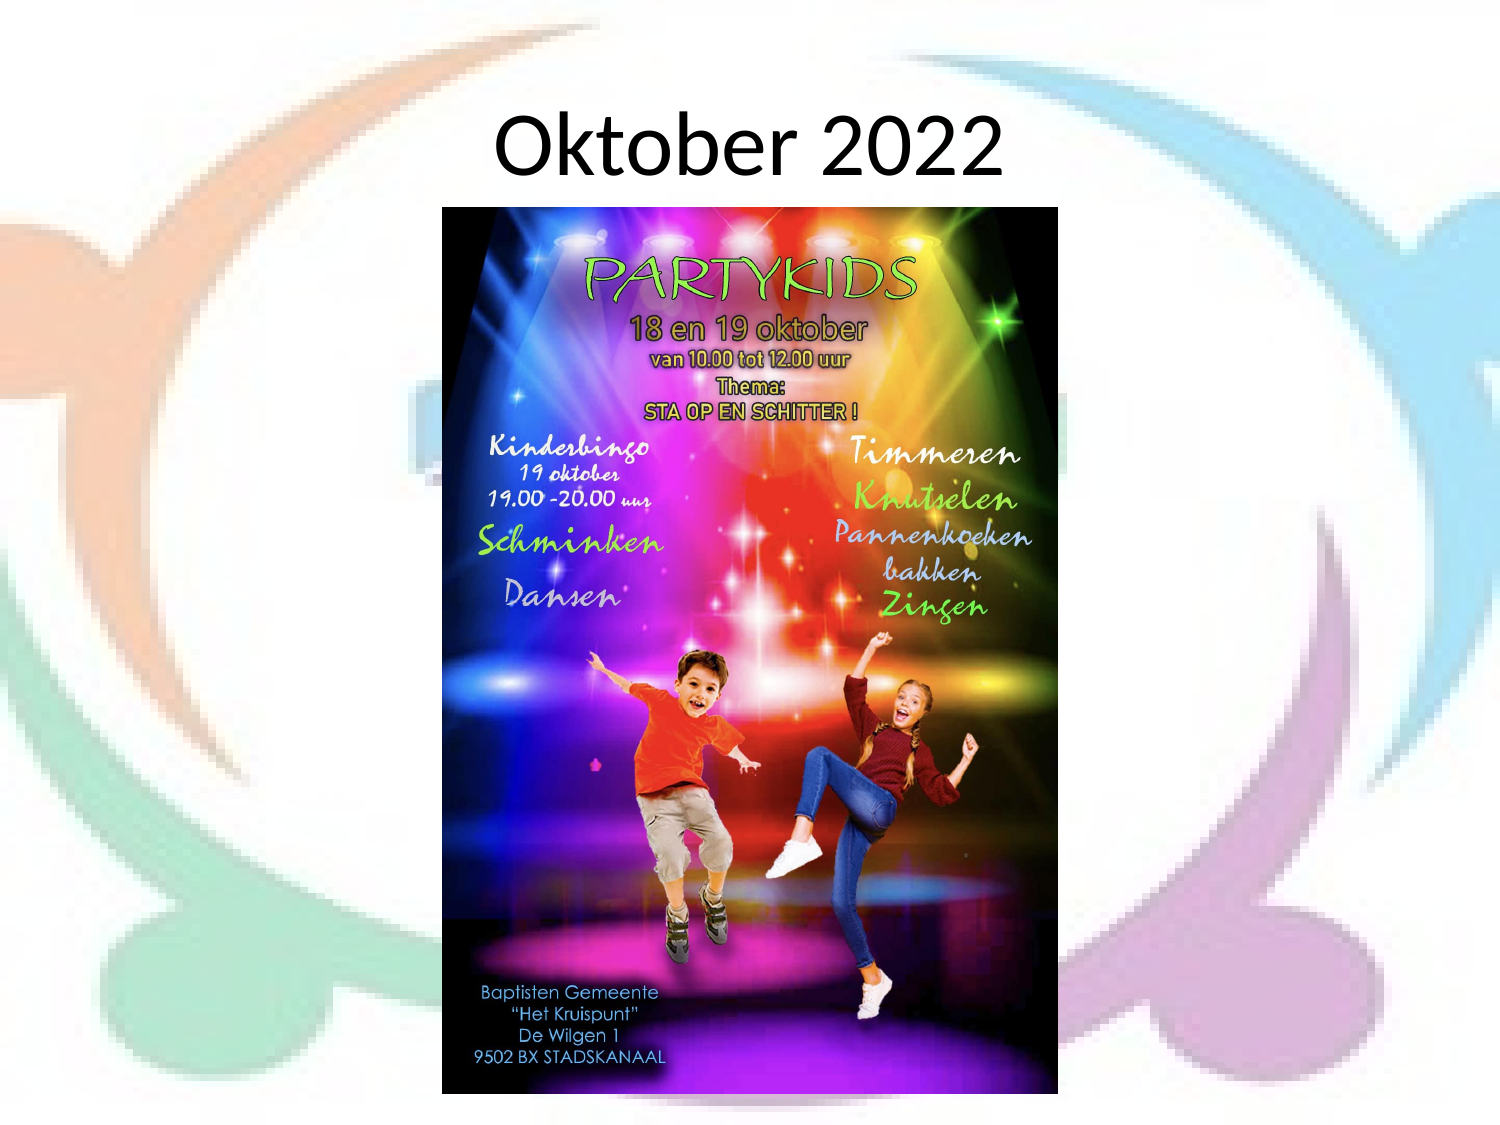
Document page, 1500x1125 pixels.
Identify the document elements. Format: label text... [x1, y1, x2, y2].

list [442, 207, 1058, 1095]
title Oktober 2022 [75, 45, 1425, 233]
